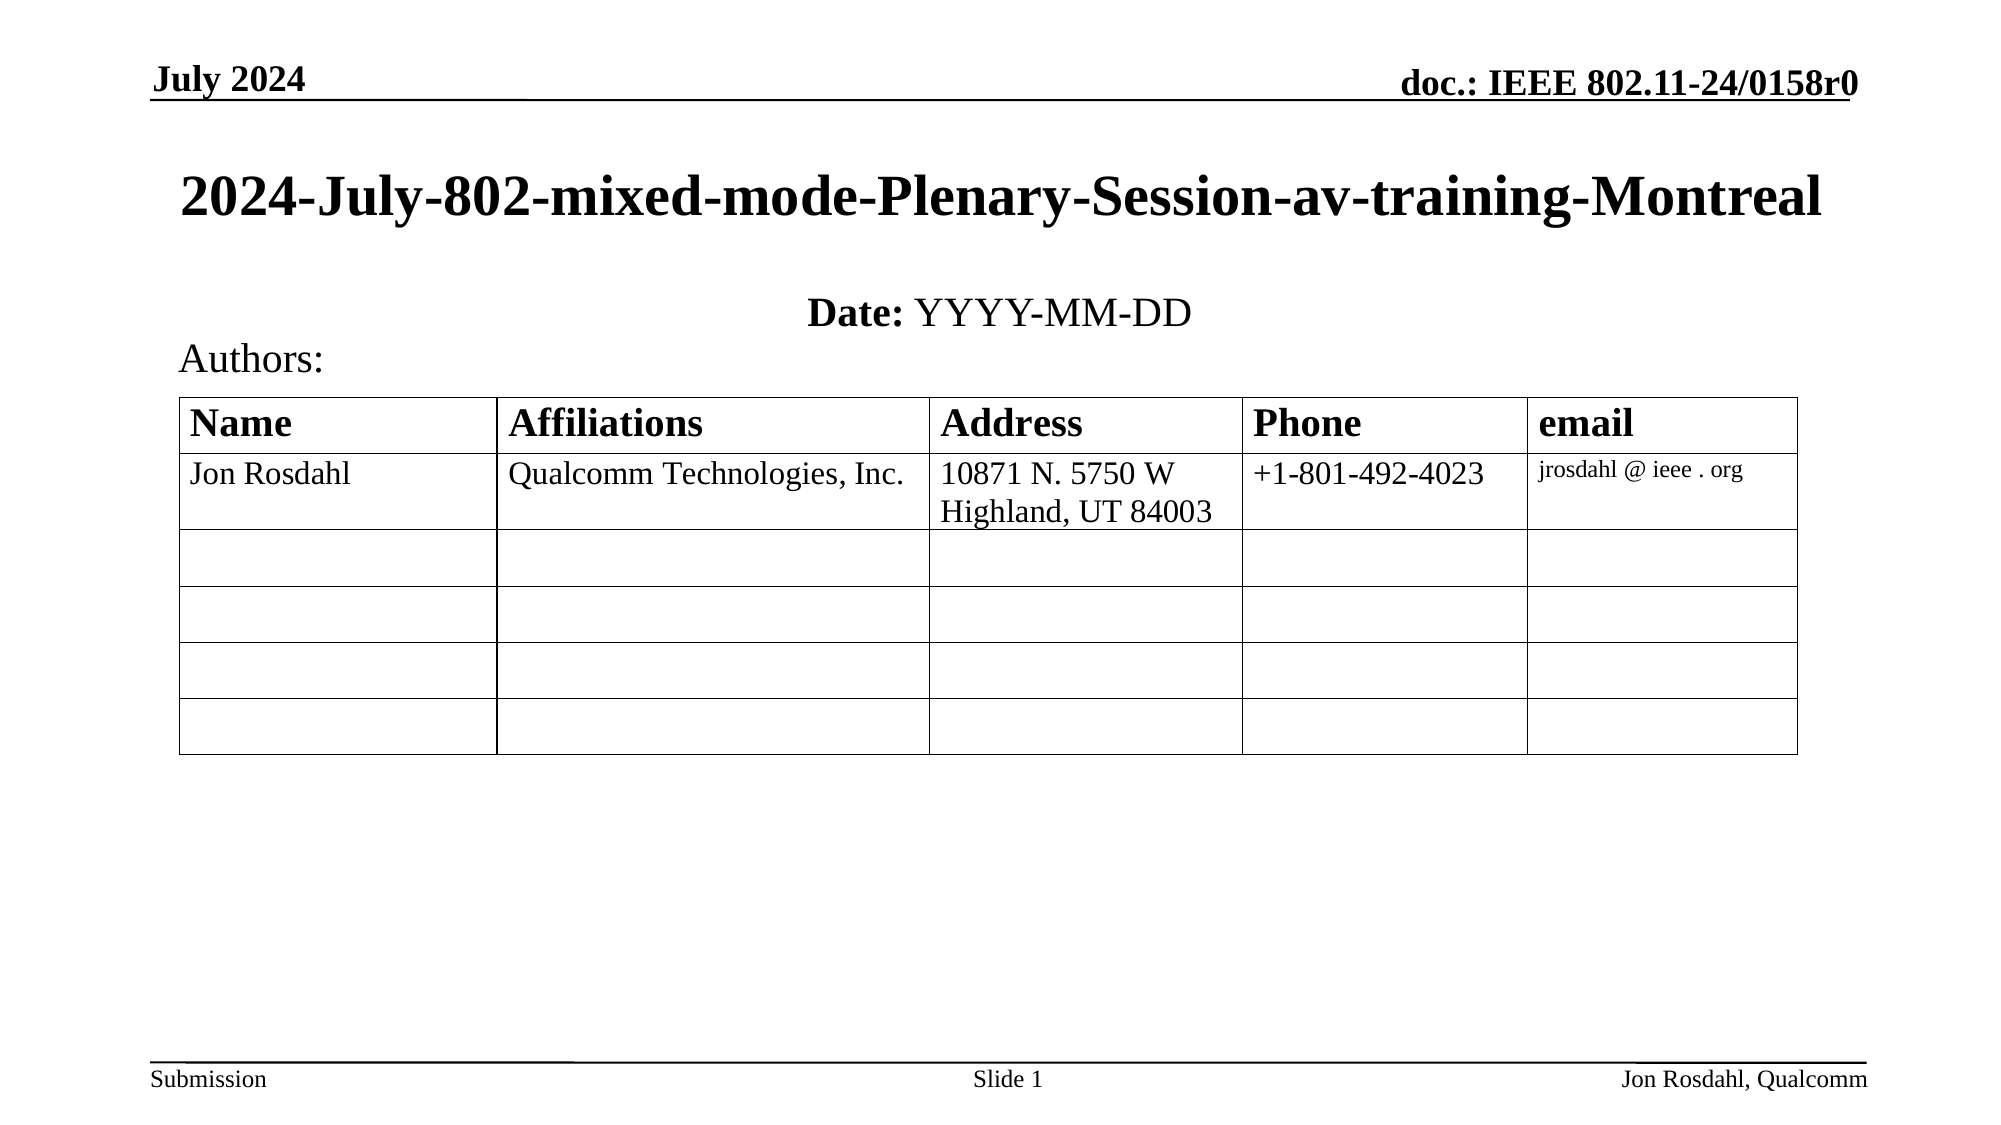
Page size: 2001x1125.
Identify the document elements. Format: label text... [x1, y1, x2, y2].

title 2024-July-802-mixed-mode-Plenary-Session-av-training-Montreal [152, 110, 1853, 274]
footer Jon Rosdahl, Qualcomm [1171, 1061, 1869, 1093]
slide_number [152, 54, 563, 100]
text_box Authors: [162, 323, 401, 387]
subtitle Date: YYYY-MM-DD [587, 276, 1413, 356]
slide_number Slide 1 [950, 1061, 1067, 1123]
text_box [163, 396, 1845, 807]
